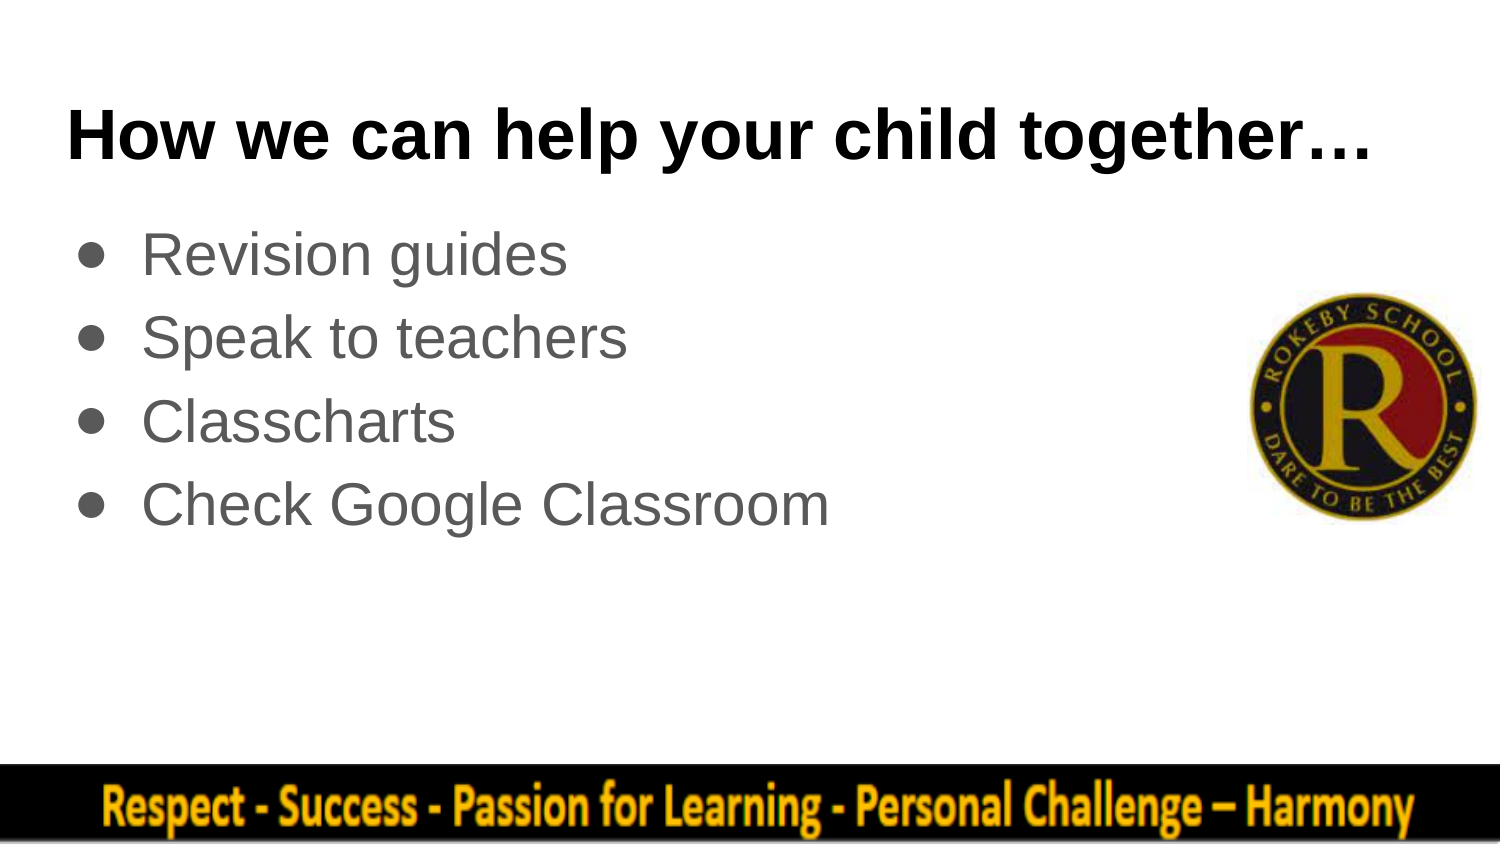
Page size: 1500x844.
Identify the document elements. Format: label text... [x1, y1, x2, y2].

picture [0, 764, 1500, 844]
list Revision guides Speak to teachers Classcharts Check Google Classroom [51, 189, 1449, 750]
title How we can help your child together… [51, 72, 1449, 167]
picture [1247, 290, 1483, 526]
